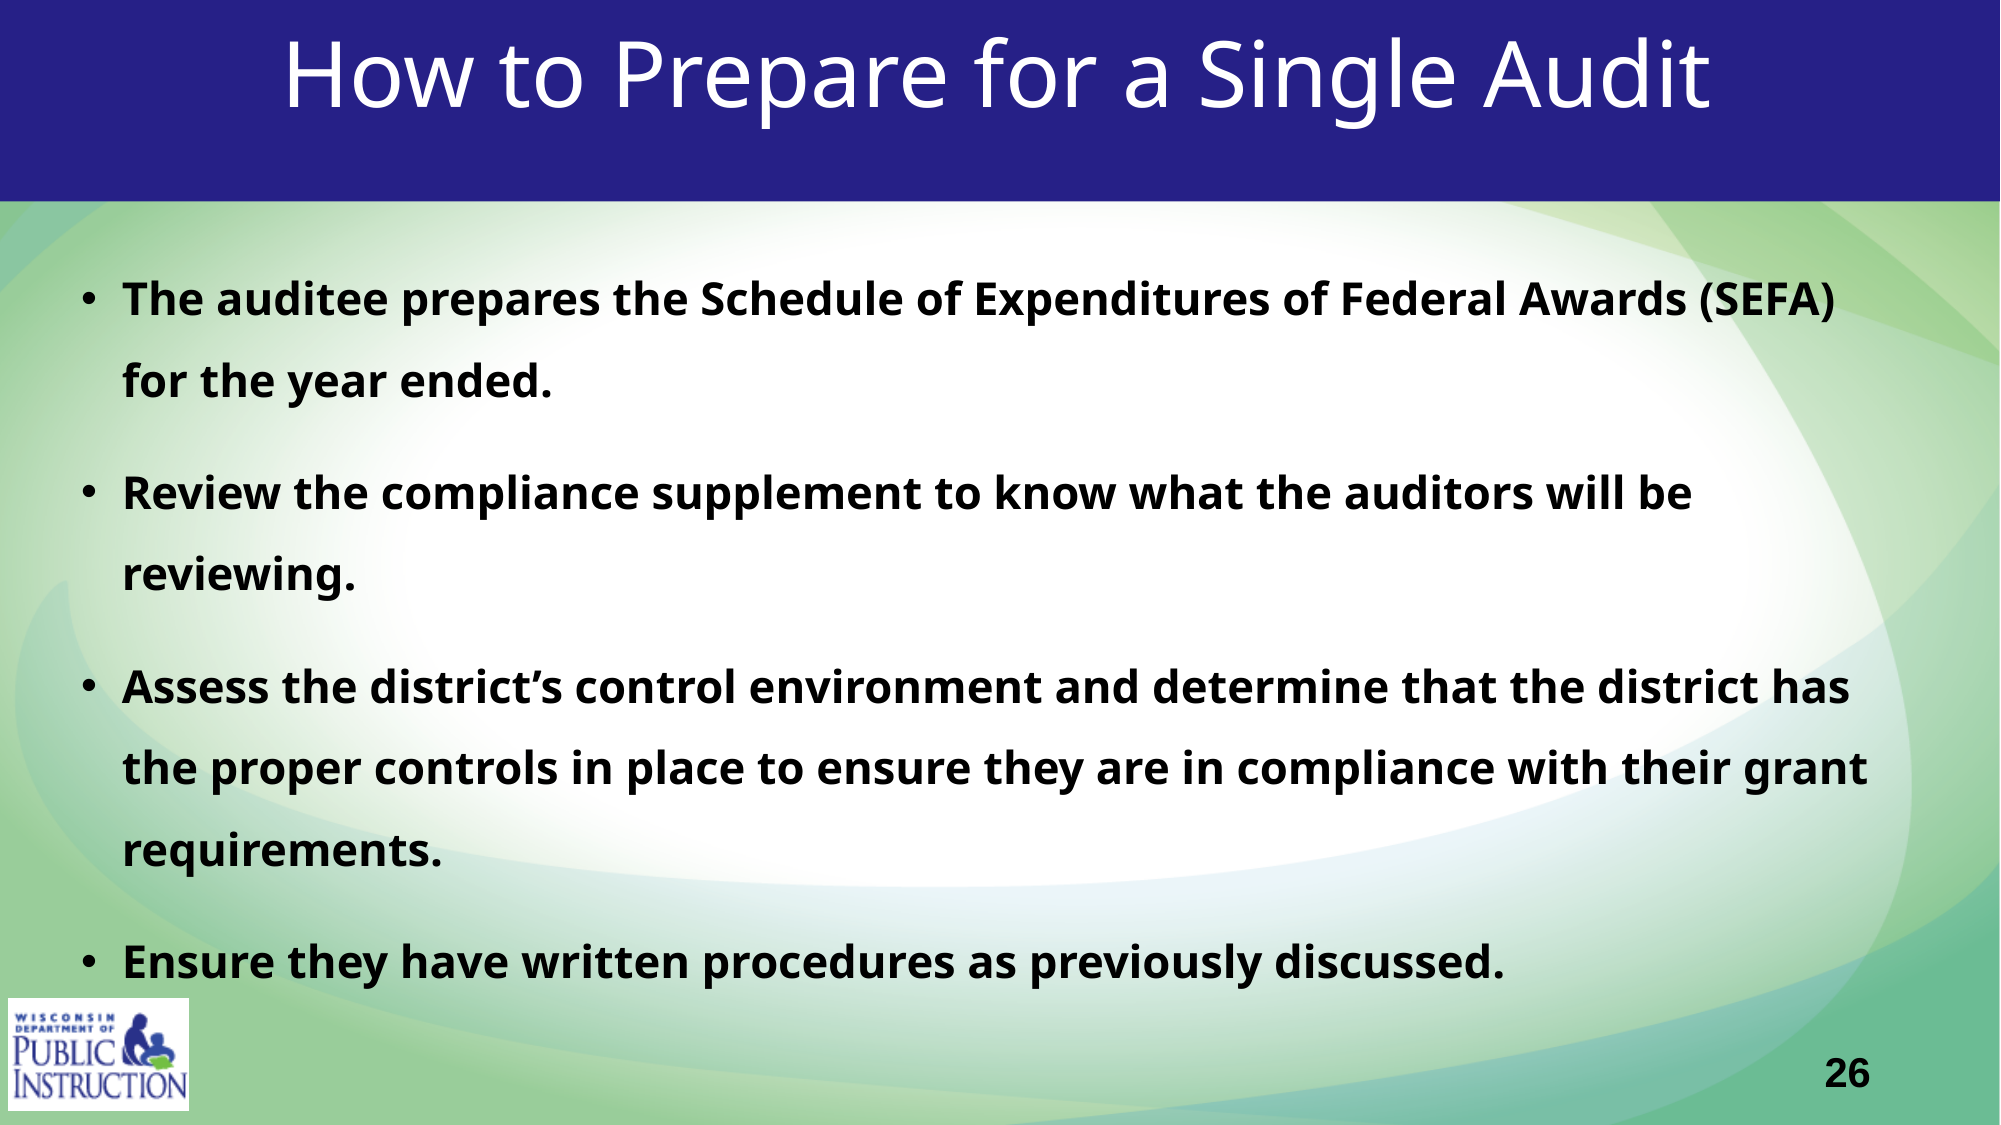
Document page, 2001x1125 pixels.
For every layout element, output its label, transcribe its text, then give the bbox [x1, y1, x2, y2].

picture [0, 202, 2000, 1125]
list The auditee prepares the Schedule of Expenditures of Federal Awards (SEFA) for the year ended. Review the compliance supplement to know what the auditors will be reviewing. Assess the district’s control environment and determine that the district has the proper controls in place to ensure they are in compliance with their grant requirements. Ensure they have written procedures as previously discussed. [66, 235, 1926, 1001]
slide_number 26 [1809, 1038, 1910, 1111]
title How to Prepare for a Single Audit [134, 21, 1860, 200]
